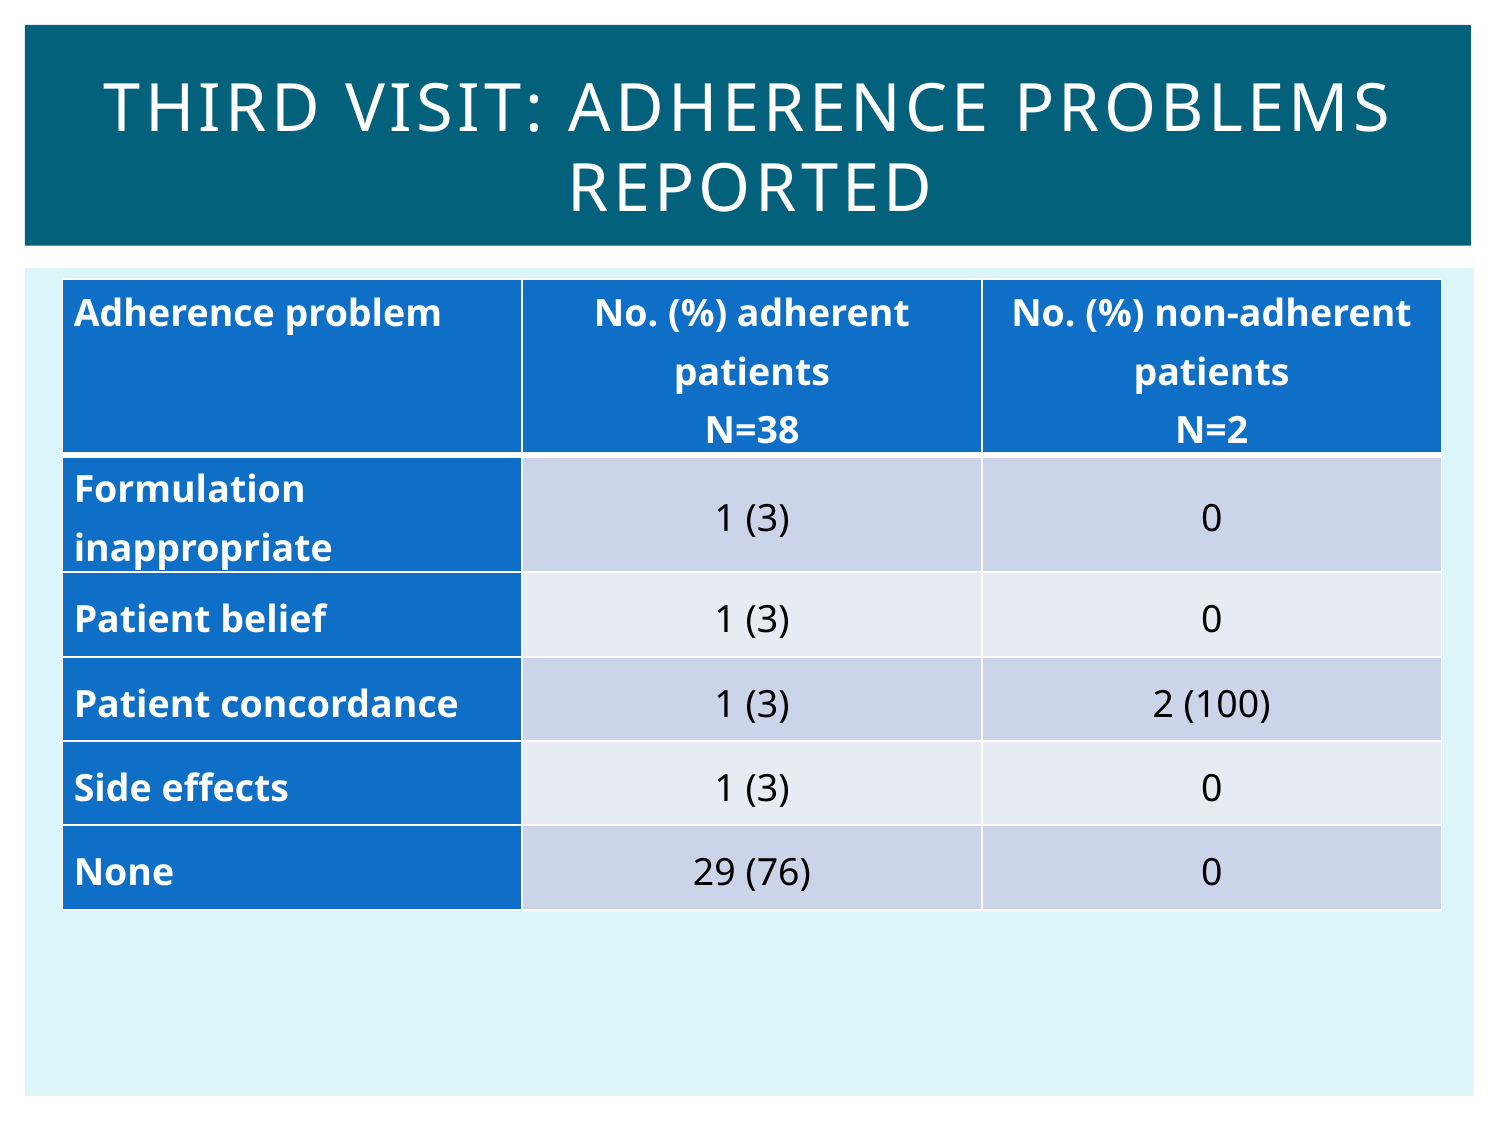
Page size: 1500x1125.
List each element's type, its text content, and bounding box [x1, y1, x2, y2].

table_cell Formulation inappropriate [63, 458, 521, 571]
table_cell 1 (3) [523, 742, 981, 824]
table_cell 1 (3) [523, 658, 981, 740]
table_cell 2 (100) [983, 658, 1441, 740]
table_header No. (%) non-adherent patients N=2 [983, 280, 1441, 452]
table_cell 0 [983, 573, 1441, 656]
table_cell 0 [983, 458, 1441, 571]
table_header Adherence problem [63, 280, 521, 452]
table_cell 1 (3) [523, 573, 981, 656]
title third visit: adherence problems reported [62, 58, 1438, 232]
table_cell 0 [983, 826, 1441, 909]
table_cell None [63, 826, 521, 909]
table_cell 1 (3) [523, 458, 981, 571]
table_cell 29 (76) [523, 826, 981, 909]
table_cell Side effects [63, 742, 521, 824]
table_cell Patient belief [63, 573, 521, 656]
table_cell 0 [983, 742, 1441, 824]
table_header No. (%) adherent patients N=38 [523, 280, 981, 452]
table_cell Patient concordance [63, 658, 521, 740]
